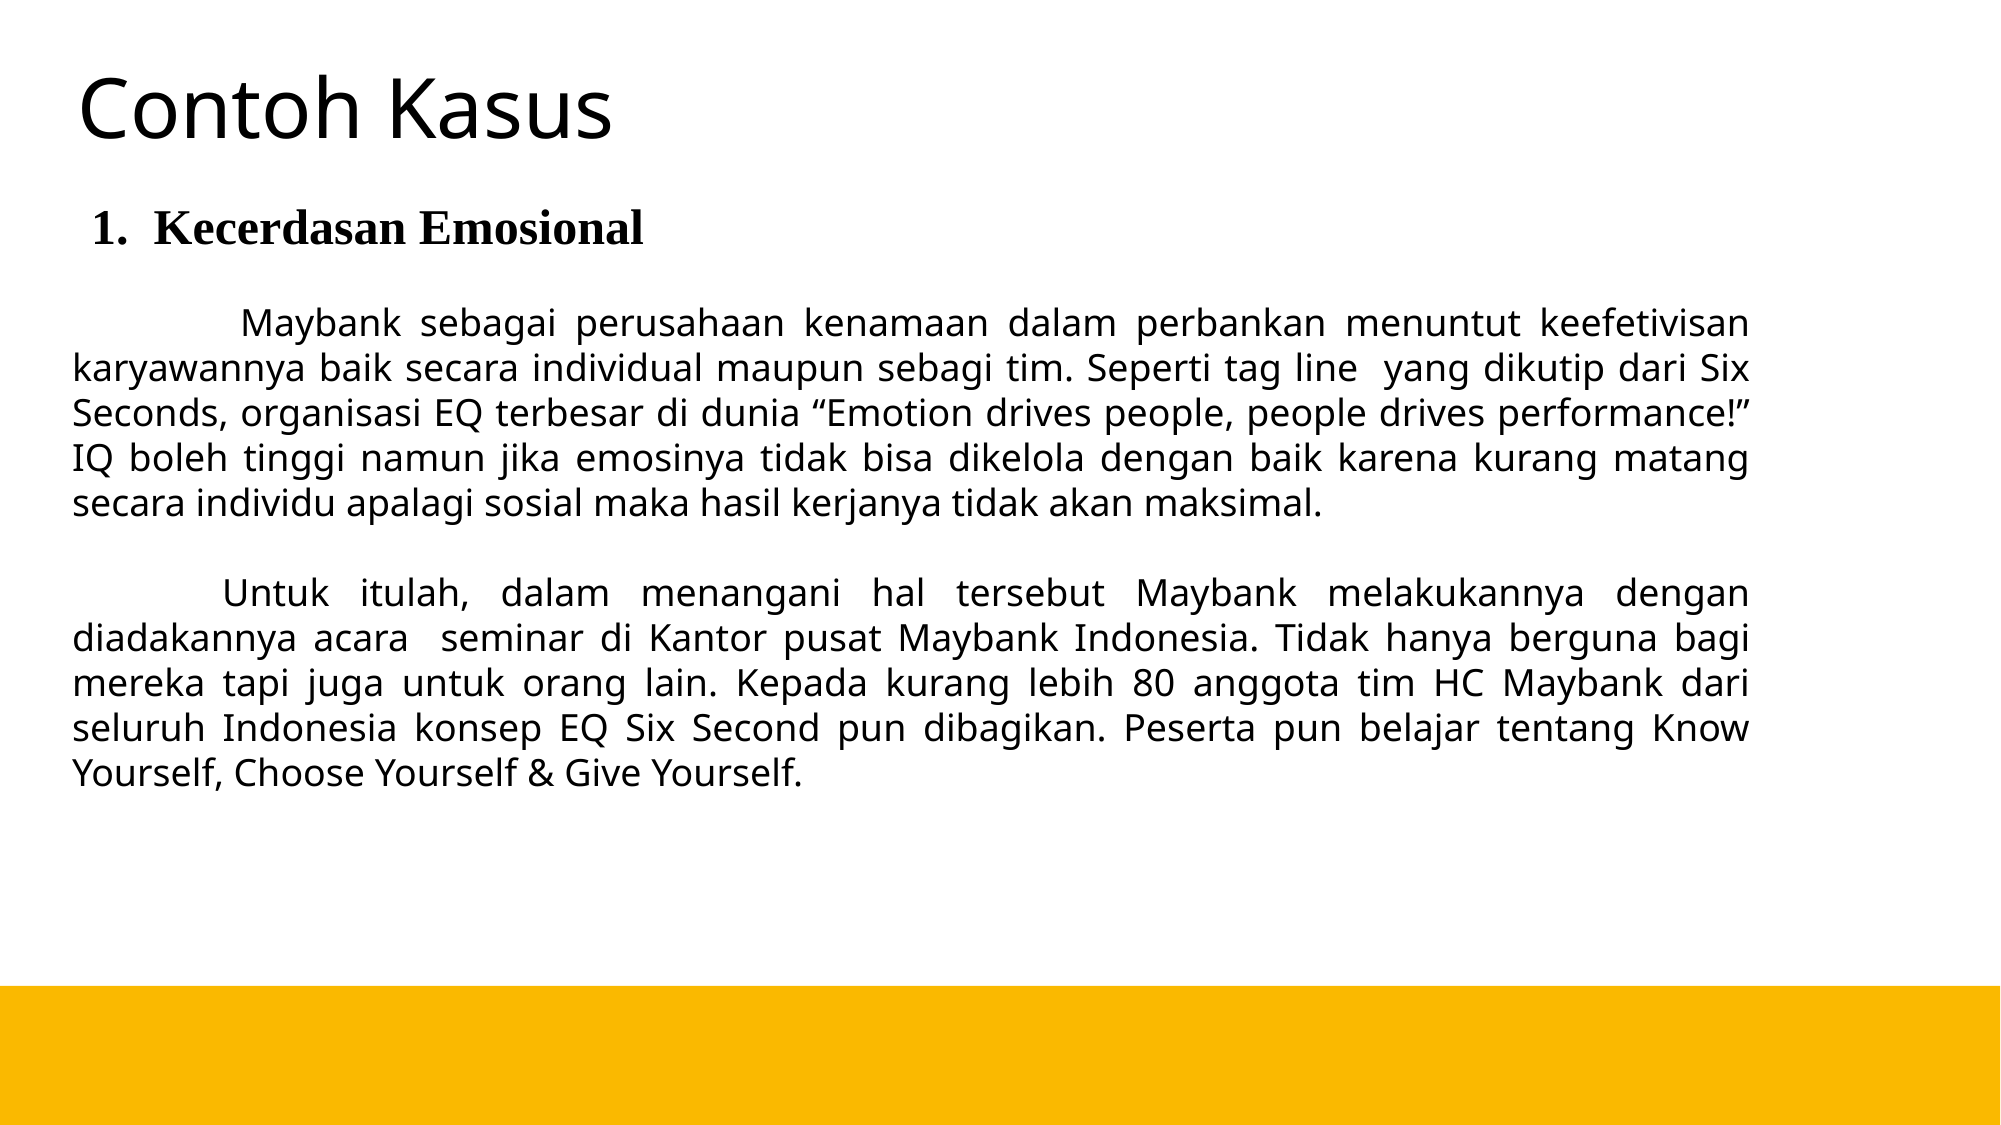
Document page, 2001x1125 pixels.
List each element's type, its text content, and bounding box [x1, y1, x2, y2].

text_box 1. Kecerdasan Emosional Maybank sebagai perusahaan kenamaan dalam perbankan menuntut keefetivisan karyawannya baik secara individual maupun sebagi tim. Seperti tag line yang dikutip dari Six Seconds, organisasi EQ terbesar di dunia “Emotion drives people, people drives performance!” IQ boleh tinggi namun jika emosinya tidak bisa dikelola dengan baik karena kurang matang secara individu apalagi sosial maka hasil kerjanya tidak akan maksimal. Untuk itulah, dalam menangani hal tersebut Maybank melakukannya dengan diadakannya acara seminar di Kantor pusat Maybank Indonesia. Tidak hanya berguna bagi mereka tapi juga untuk orang lain. Kepada kurang lebih 80 anggota tim HC Maybank dari seluruh Indonesia konsep EQ Six Second pun dibagikan. Peserta pun belajar tentang Know Yourself, Choose Yourself & Give Yourself. [0, 186, 1767, 847]
title Contoh Kasus [45, 27, 672, 186]
